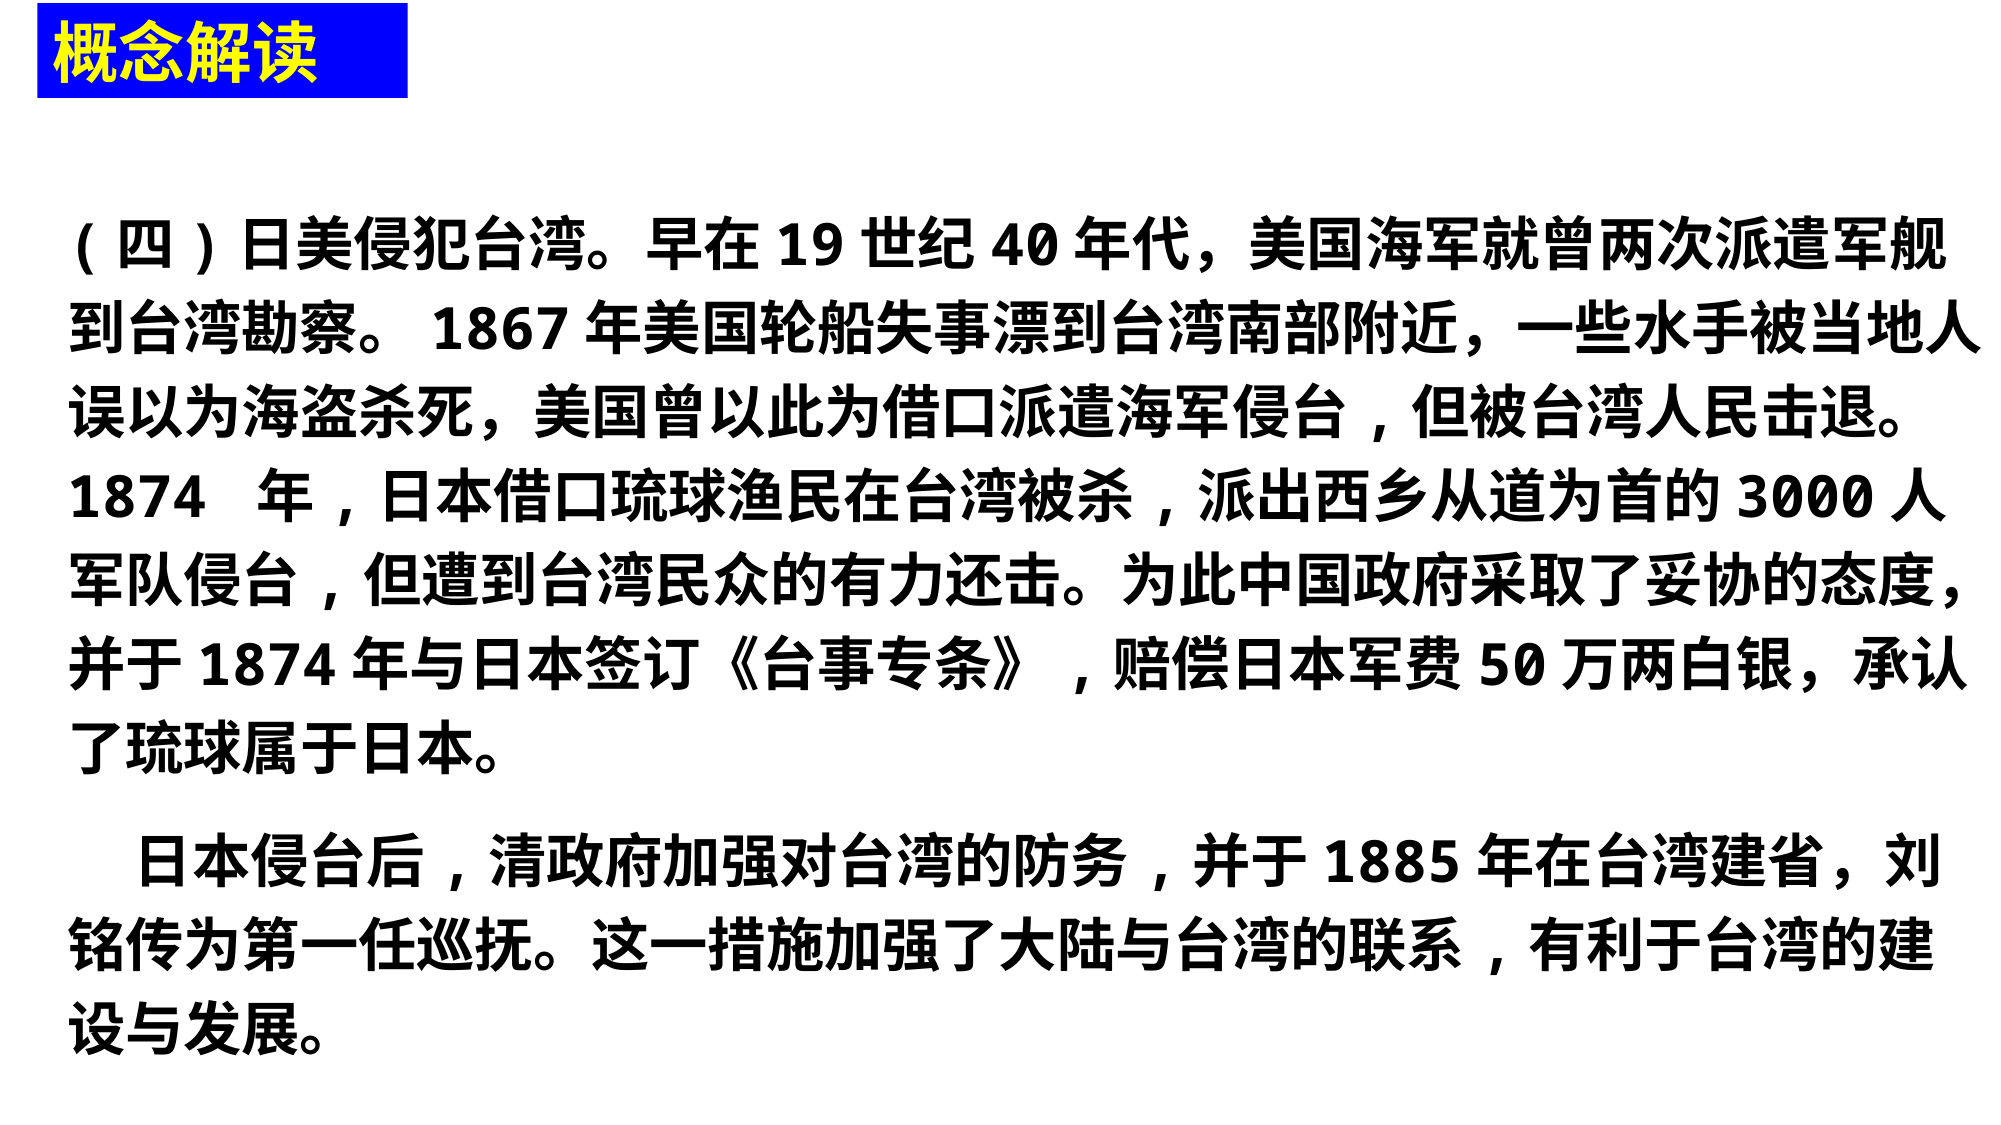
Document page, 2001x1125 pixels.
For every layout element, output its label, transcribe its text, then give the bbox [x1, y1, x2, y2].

text_box (四)日美侵犯台湾。早在19世纪40年代，美国海军就曾两次派遣军舰到台湾勘察。1867年美国轮船失事漂到台湾南部附近，一些水手被当地人误以为海盗杀死，美国曾以此为借口派遣海军侵台,但被台湾人民击退。1874 年,日本借口琉球渔民在台湾被杀,派出西乡从道为首的3000人军队侵台,但遭到台湾民众的有力还击。为此中国政府采取了妥协的态度，并于1874年与日本签订《台事专条》,赔偿日本军费50万两白银，承认了琉球属于日本。 日本侵台后,清政府加强对台湾的防务,并于1885年在台湾建省，刘铭传为第一任巡抚。这一措施加强了大陆与台湾的联系,有利于台湾的建设与发展。 [51, 185, 2000, 1071]
text_box 概念解读 [37, 3, 408, 98]
